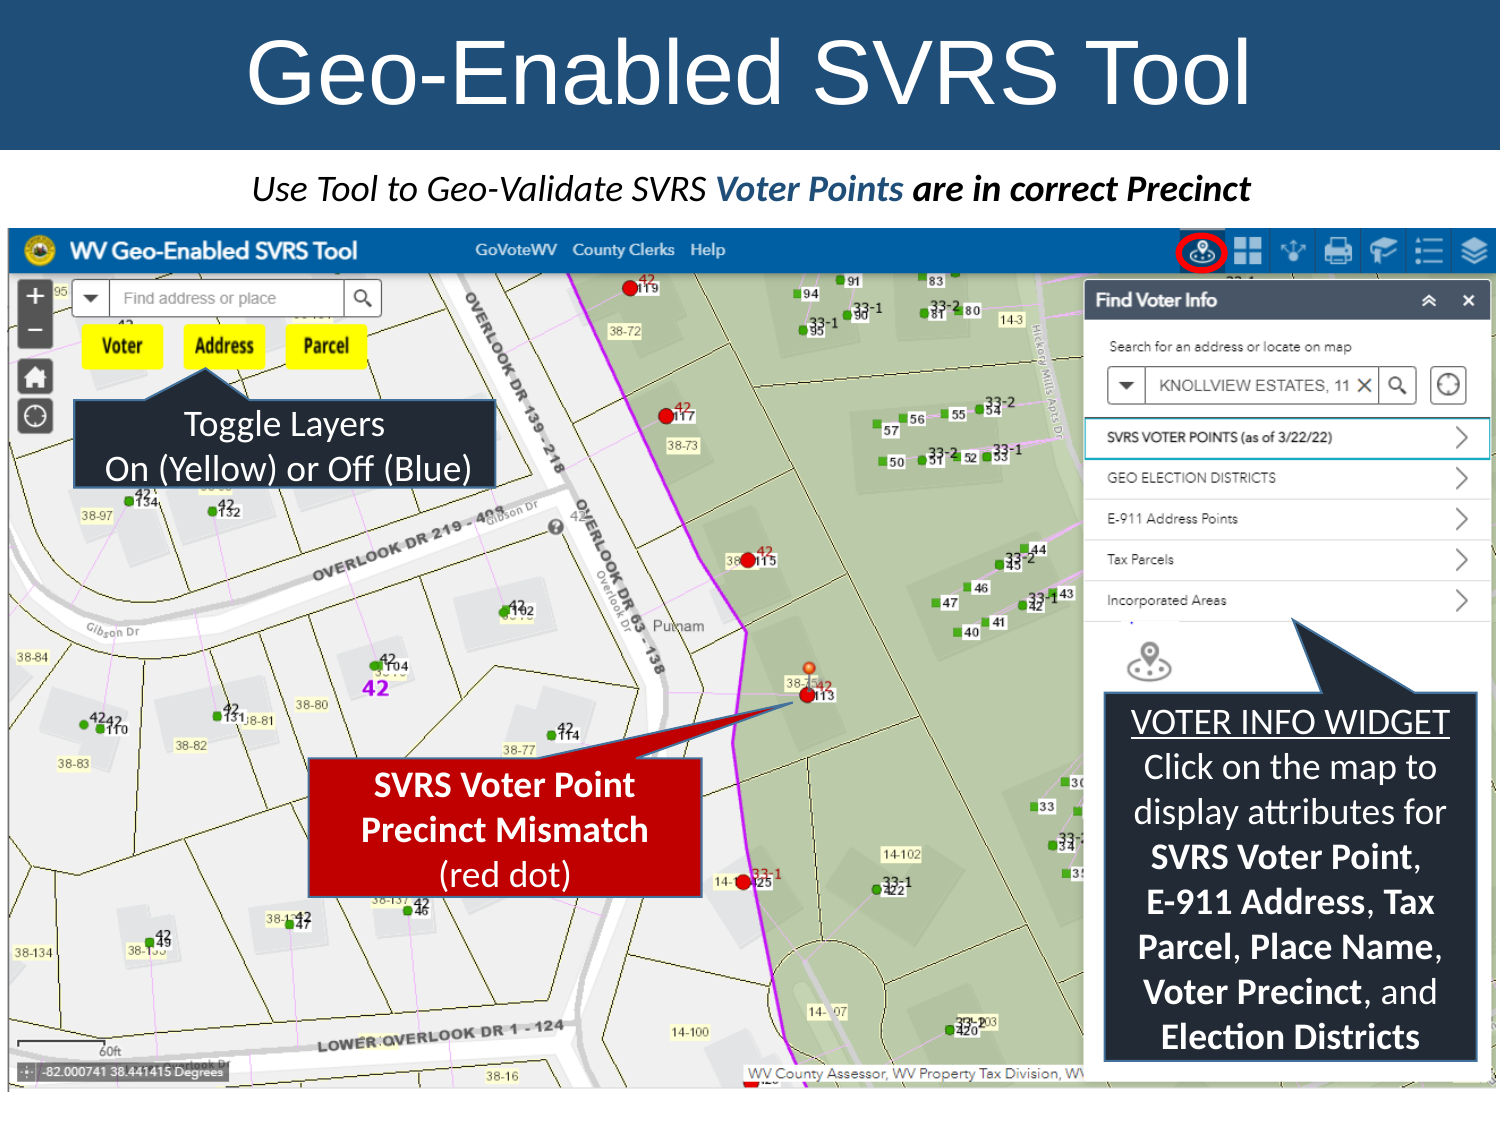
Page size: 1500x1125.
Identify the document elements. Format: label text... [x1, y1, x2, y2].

text_box Geo-Enabled SVRS Tool [0, 0, 1500, 150]
picture [7, 228, 1496, 1092]
text_box Use Tool to Geo-Validate SVRS Voter Points are in correct Precinct [226, 156, 1277, 217]
